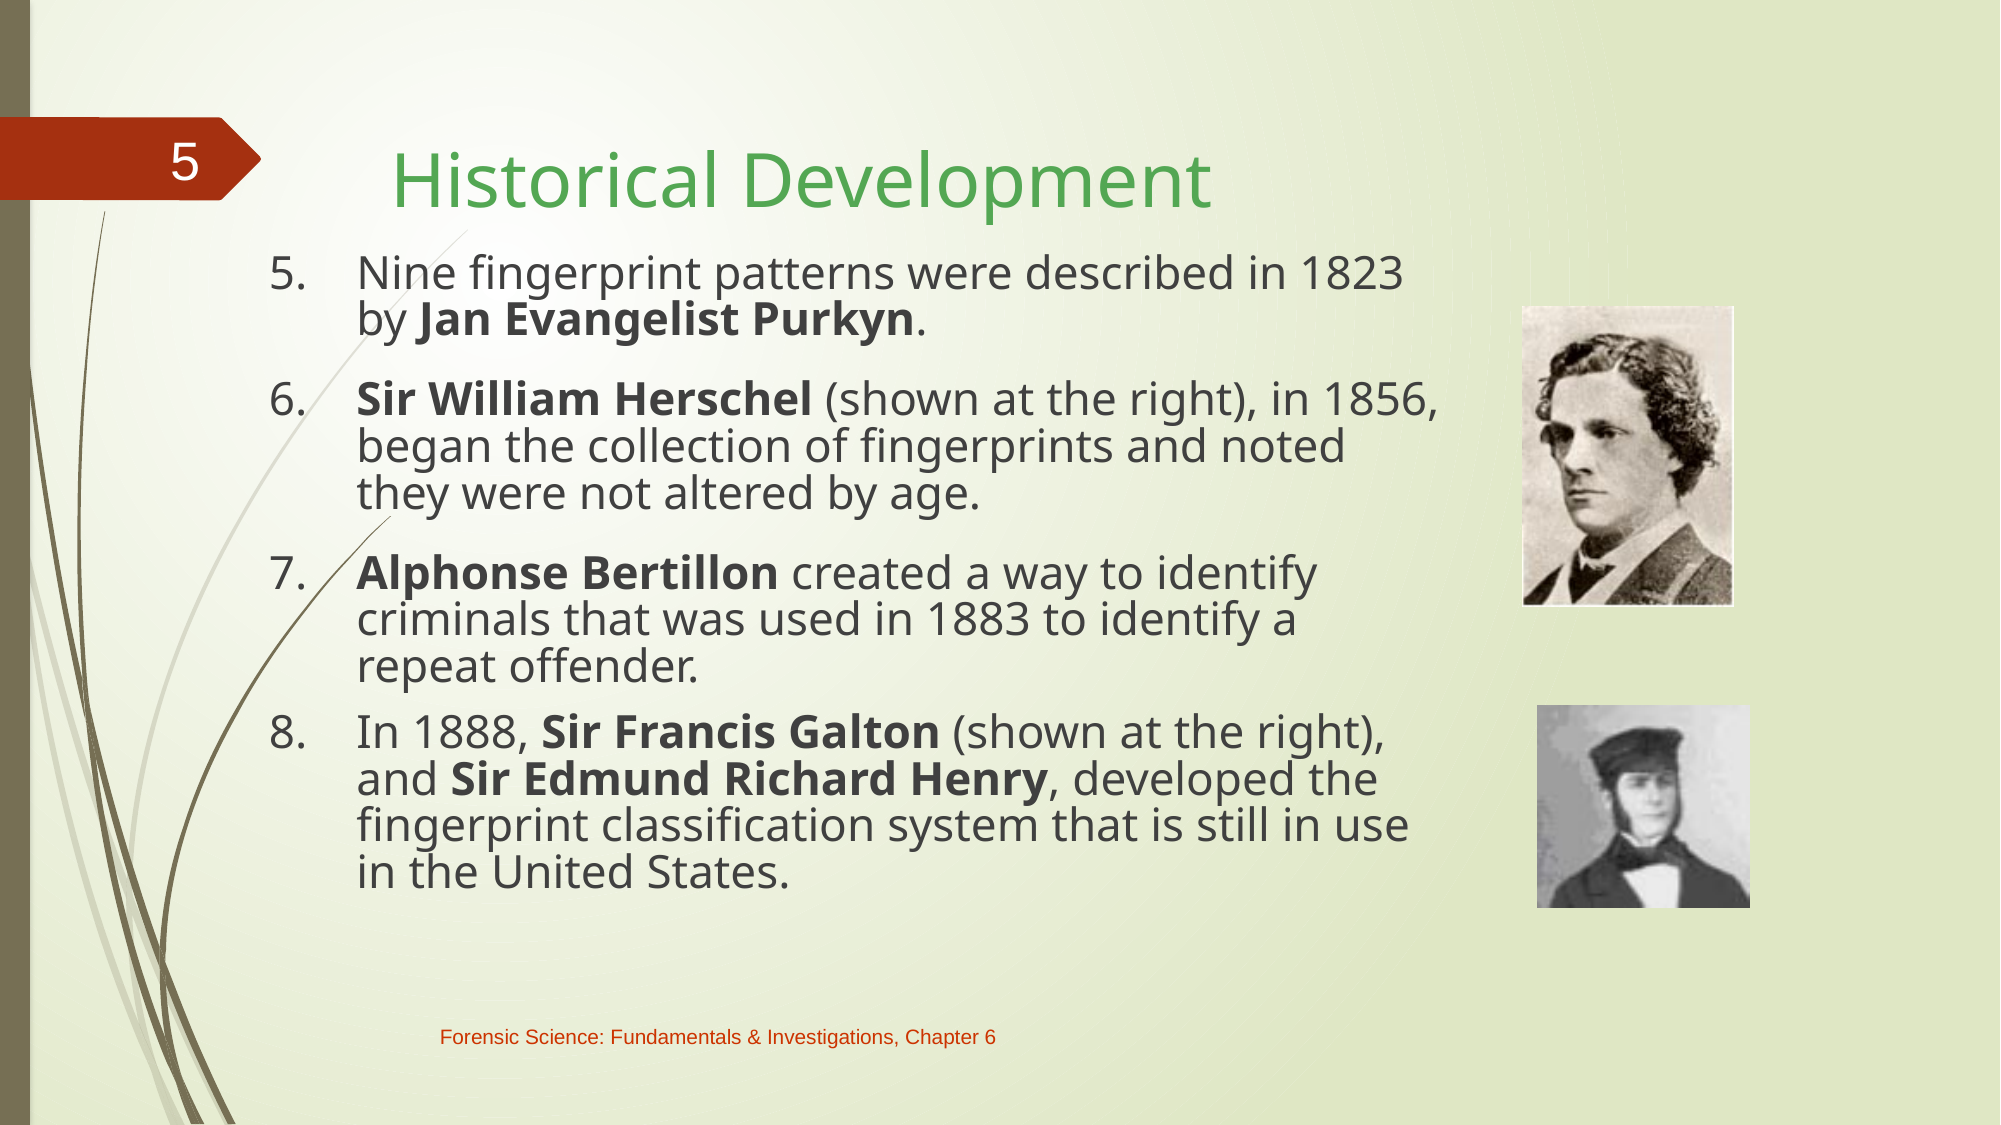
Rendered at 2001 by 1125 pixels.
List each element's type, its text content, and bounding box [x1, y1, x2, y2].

slide_number 5 [87, 129, 216, 190]
title Historical Development [375, 125, 1675, 288]
list 5. Nine fingerprint patterns were described in 1823 by Jan Evangelist Purkyn. 6. Sir William Herschel (shown at the right), in 1856, began the collection of fingerprints and noted they were not altered by age. 7. Alphonse Bertillon created a way to identify criminals that was used in 1883 to identify a repeat offender. 8. In 1888, Sir Francis Galton (shown at the right), and Sir Edmund Richard Henry, developed the fingerprint classification system that is still in use in the United States. [253, 244, 1464, 1007]
picture [1537, 705, 1751, 908]
picture [1522, 306, 1734, 607]
footer Forensic Science: Fundamentals & Investigations, Chapter 6 [424, 1006, 1675, 1067]
